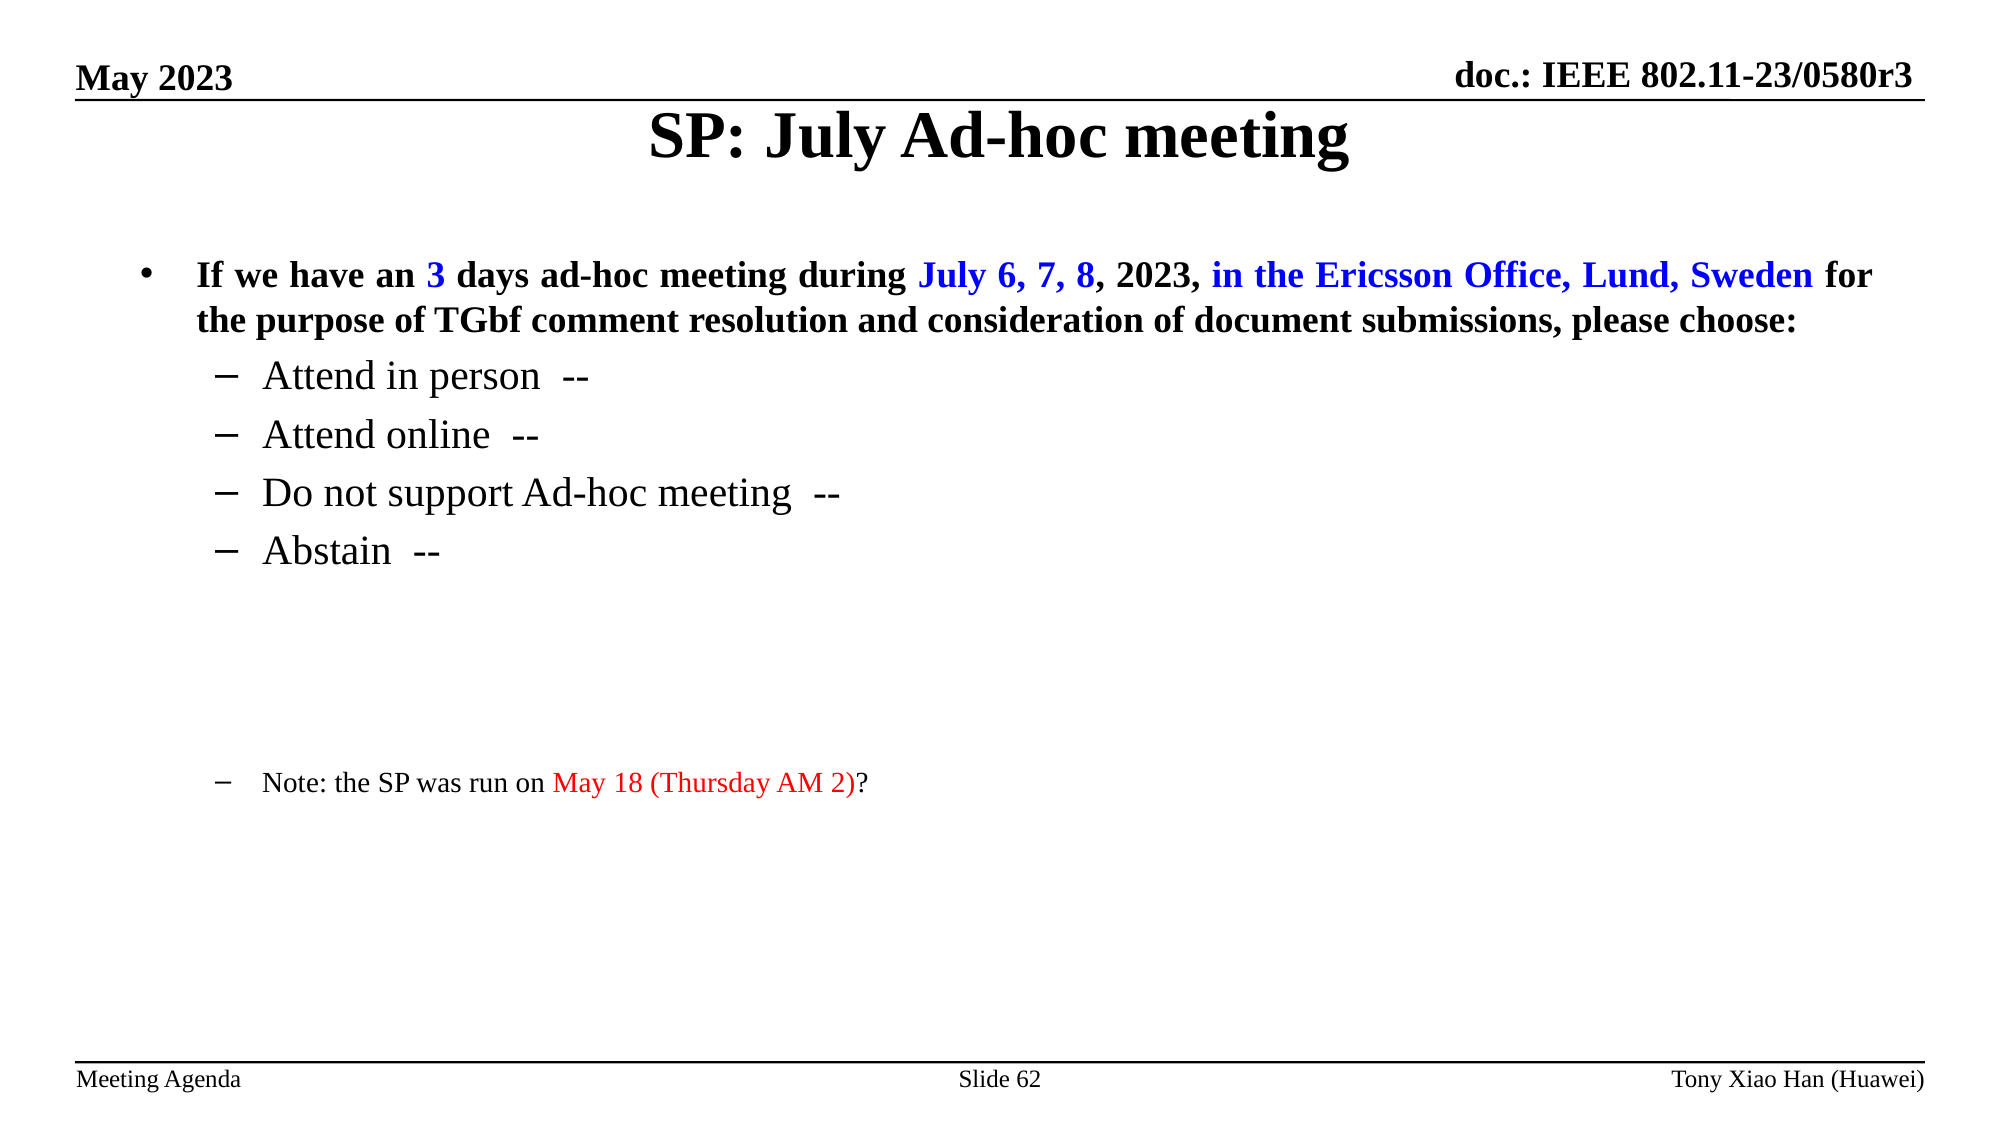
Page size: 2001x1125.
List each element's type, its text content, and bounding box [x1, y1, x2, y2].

text_box If we have an 3 days ad-hoc meeting during July 6, 7, 8, 2023, in the Ericsson Office, Lund, Sweden for the purpose of TGbf comment resolution and consideration of document submissions, please choose: Attend in person -- Attend online -- Do not support Ad-hoc meeting -- Abstain -- Note: the SP was run on May 18 (Thursday AM 2)? [125, 212, 1888, 1013]
text_box SP: July Ad-hoc meeting [362, 87, 1638, 175]
